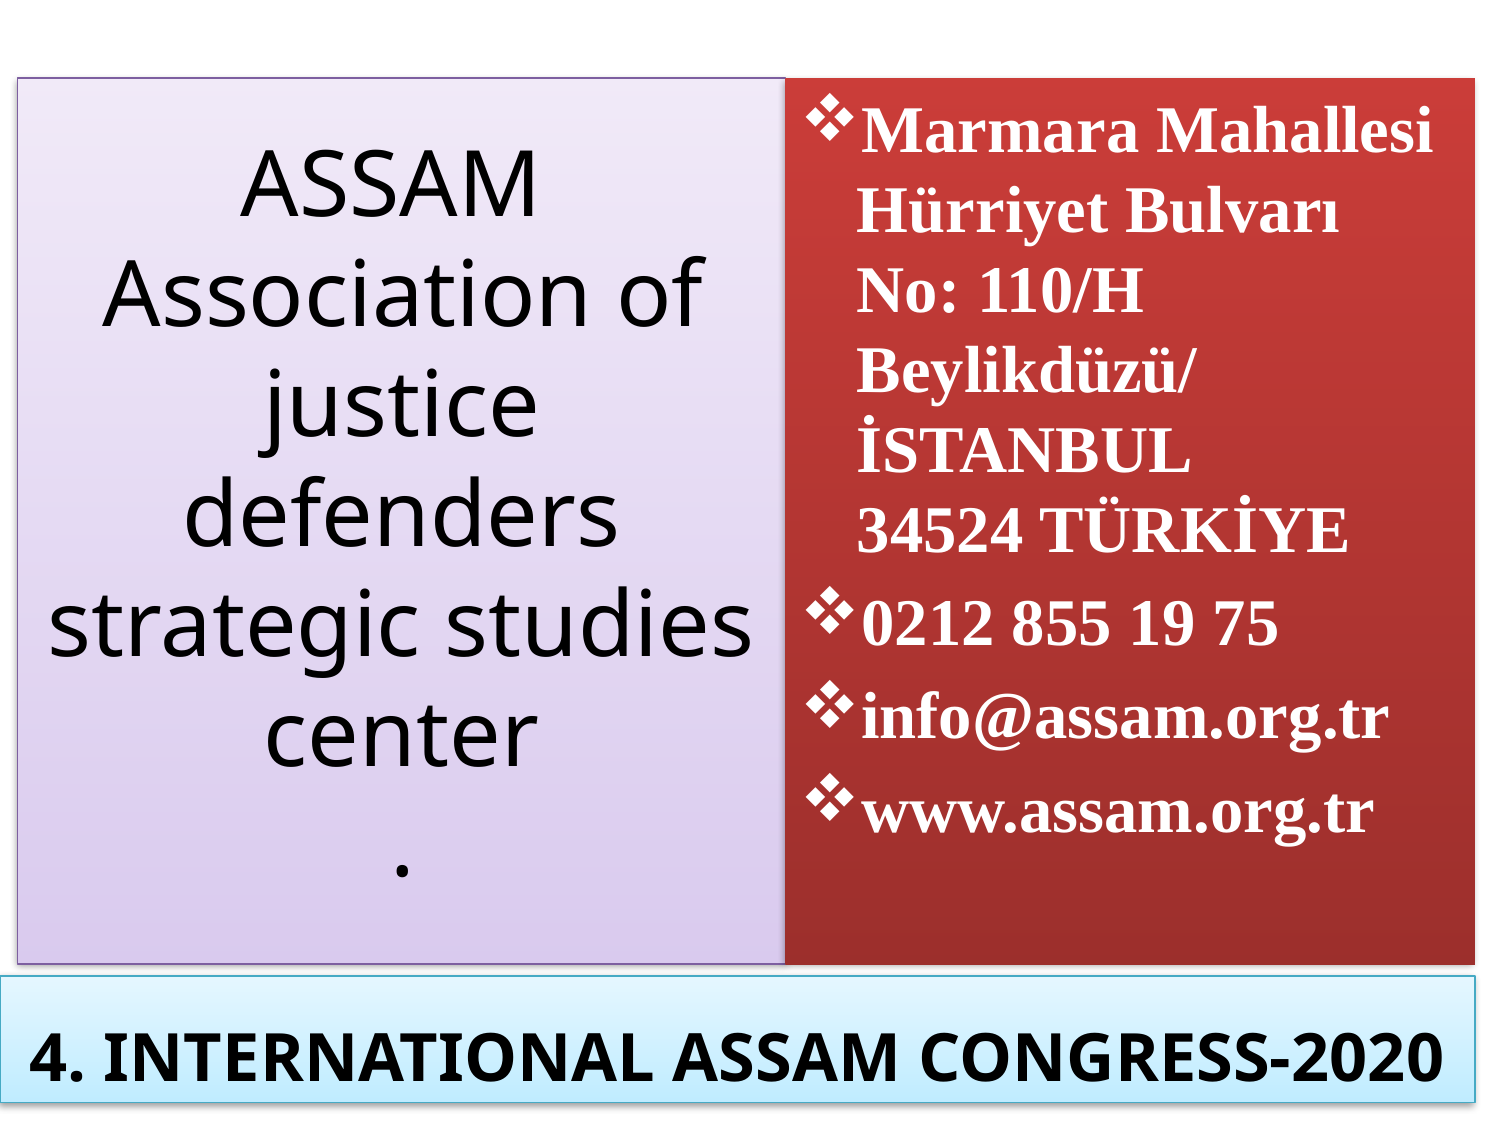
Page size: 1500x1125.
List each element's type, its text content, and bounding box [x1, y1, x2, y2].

footer www.assam.org.tr [512, 1042, 988, 1103]
list Marmara Mahallesi Hürriyet Bulvarı No: 110/H Beylikdüzü/ İSTANBUL 34524 TÜRKİYE 0212 855 19 75 info@assam.org.tr www.assam.org.tr [785, 78, 1475, 965]
slide_number 37 [1074, 1042, 1425, 1103]
title 4. INTERNATIONAL ASSAM CONGRESS-2020 [0, 975, 1476, 1103]
list ASSAM Association of justice defenders strategic studies center . [17, 77, 784, 965]
